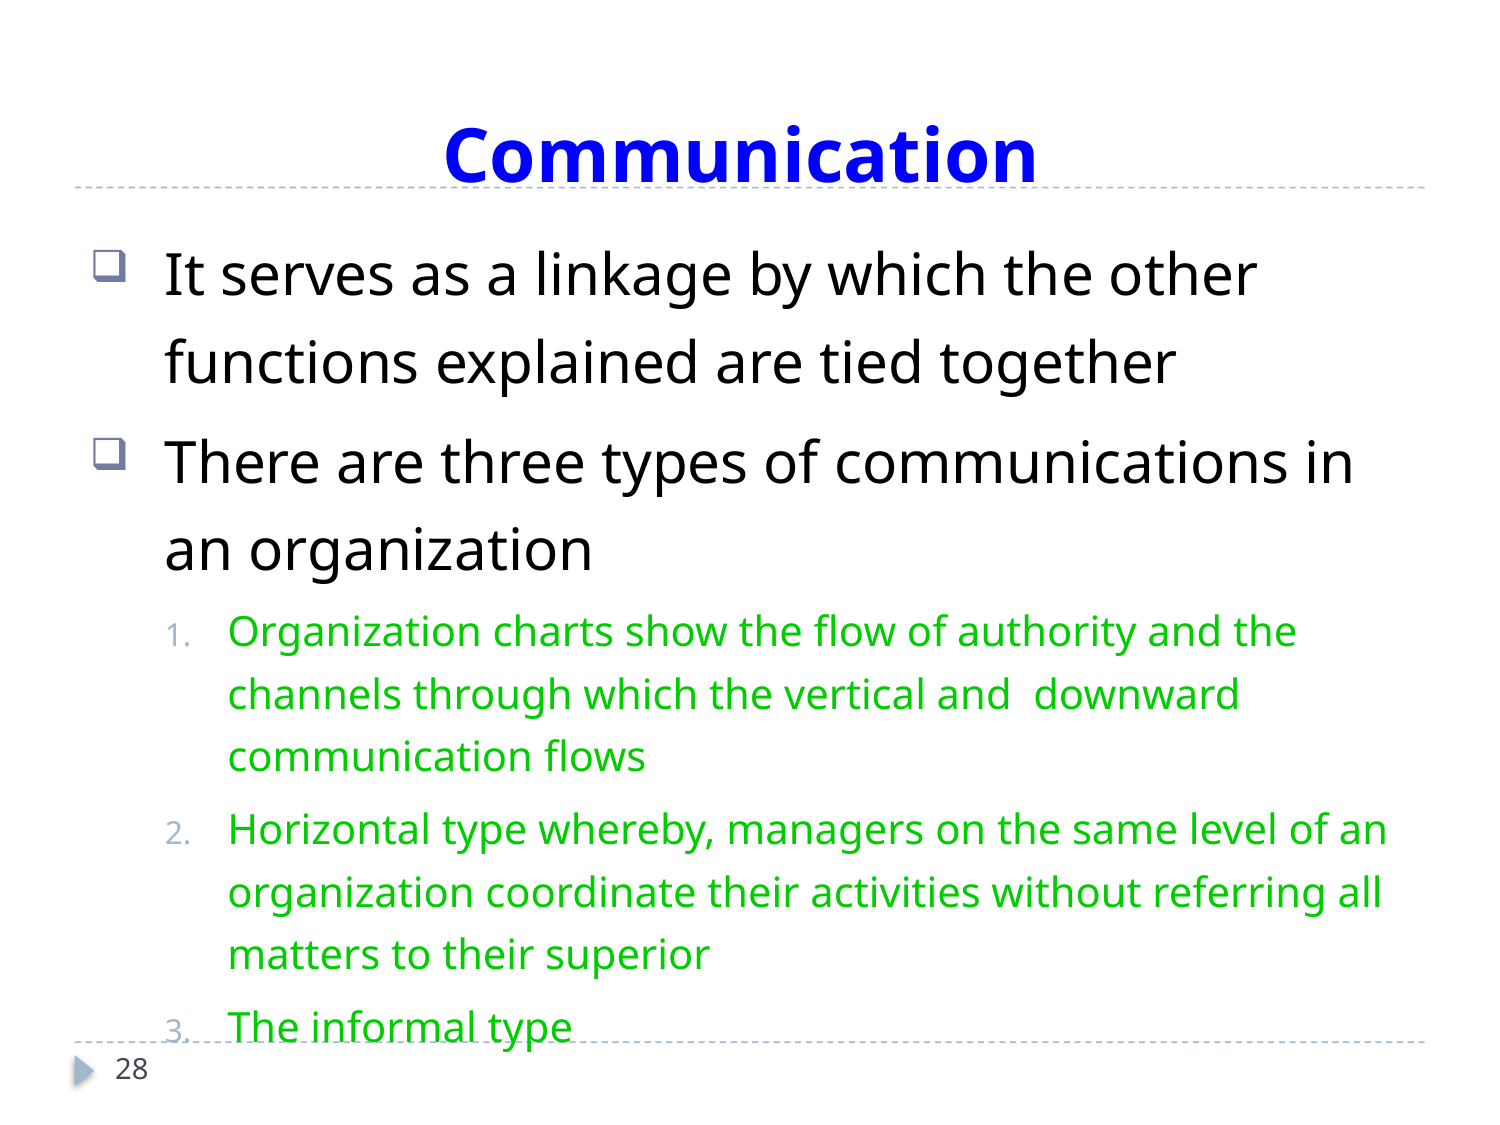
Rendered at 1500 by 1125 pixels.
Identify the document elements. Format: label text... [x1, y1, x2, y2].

title Communication [174, 99, 1328, 212]
list It serves as a linkage by which the other functions explained are tied together There are three types of communications in an organization Organization charts show the flow of authority and the channels through which the vertical and downward communication flows Horizontal type whereby, managers on the same level of an organization coordinate their activities without referring all matters to their superior The informal type [75, 212, 1425, 1063]
slide_number 28 [100, 1063, 426, 1103]
